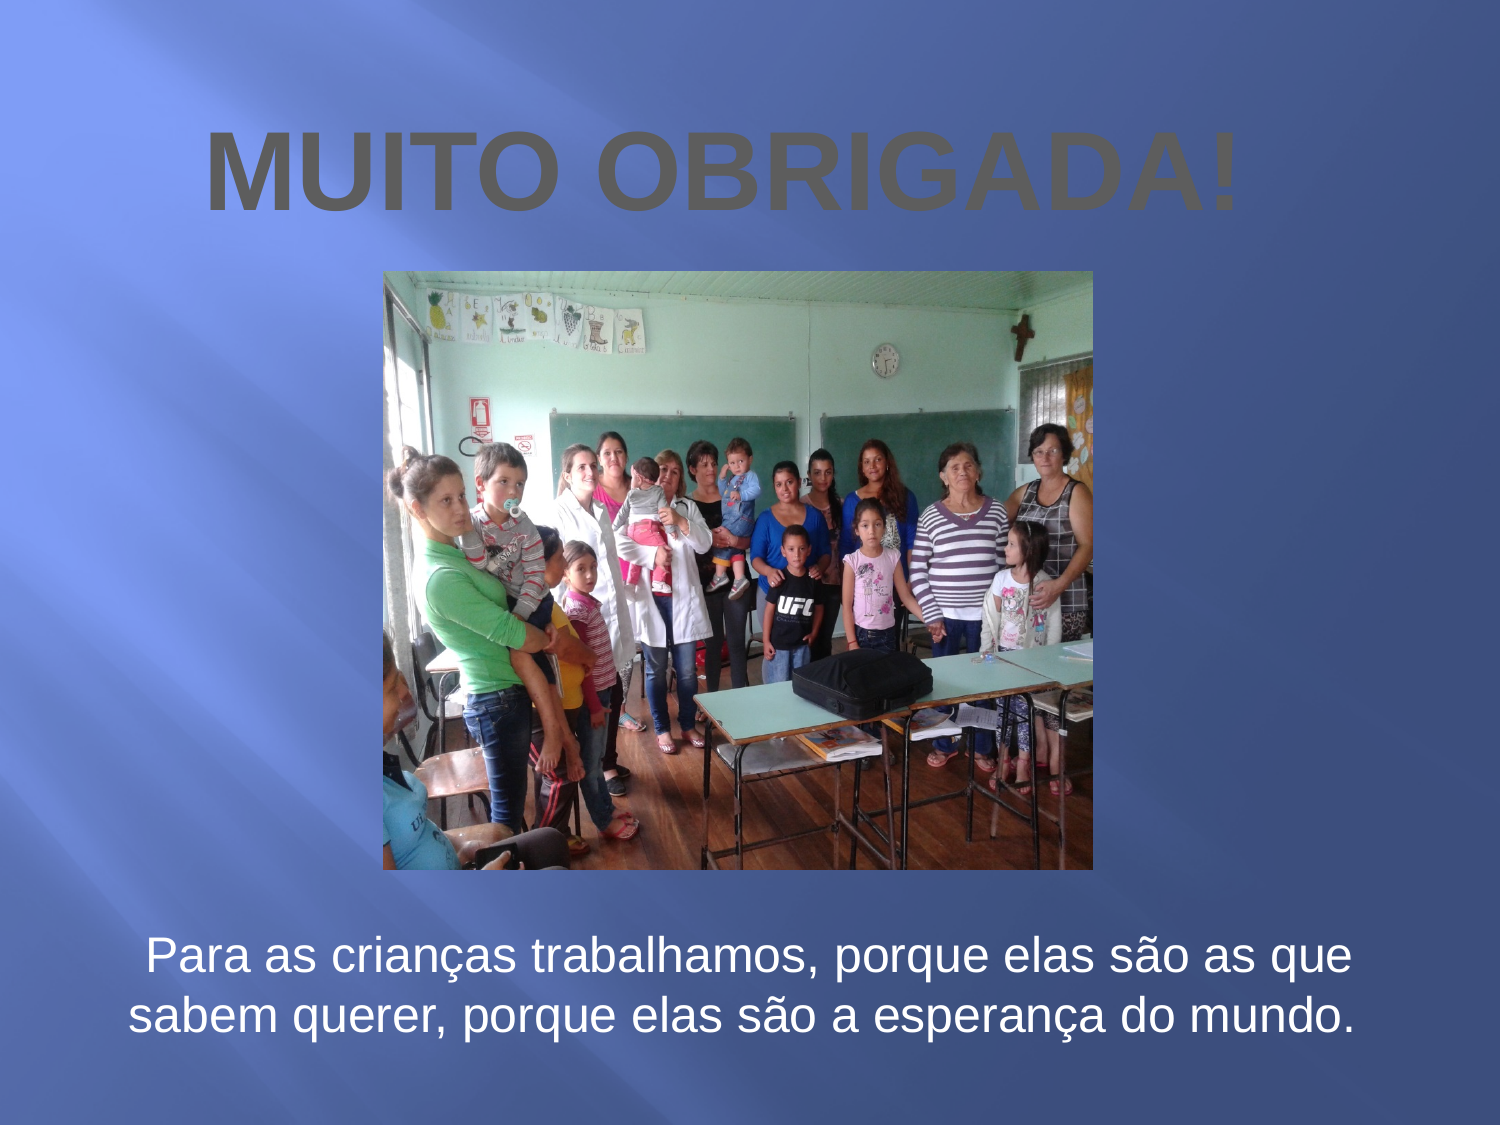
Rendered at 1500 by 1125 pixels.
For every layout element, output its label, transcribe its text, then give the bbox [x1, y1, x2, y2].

picture [383, 271, 1093, 870]
text_box Para as crianças trabalhamos, porque elas são as que sabem querer, porque elas são a esperança do mundo. [64, 869, 1436, 1050]
text_box MUITO OBRIGADA! [187, 89, 1260, 240]
